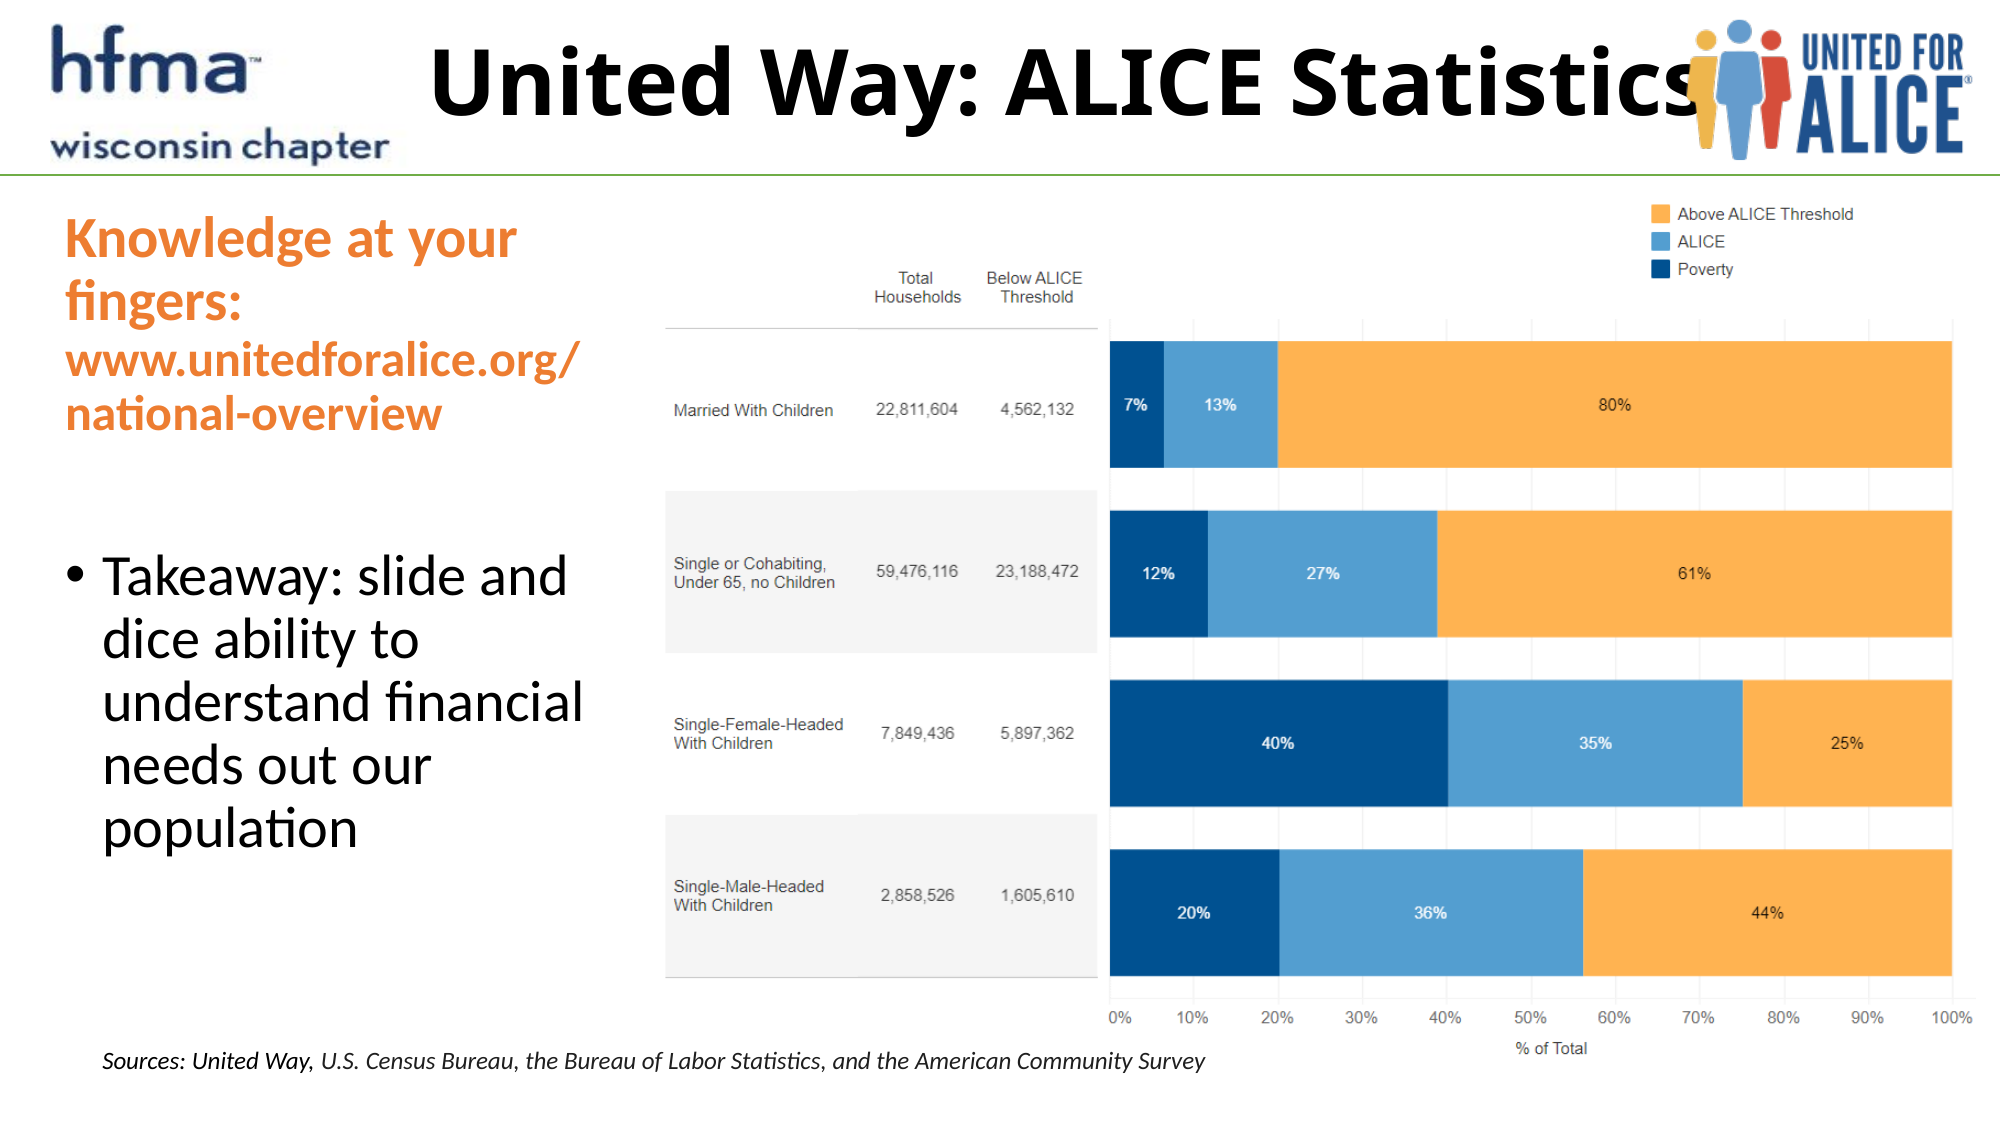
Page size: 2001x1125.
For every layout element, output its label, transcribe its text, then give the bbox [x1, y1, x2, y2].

list Knowledge at your fingers: www.unitedforalice.org/national-overview Takeaway: slide and dice ability to understand financial needs out our population [50, 200, 600, 1038]
picture [1674, 12, 1988, 168]
picture [50, 0, 1238, 168]
title United Way: ALICE Statistics [412, 22, 1674, 150]
text_box Sources: United Way, U.S. Census Bureau, the Bureau of Labor Statistics, and the American Community Survey [87, 1037, 1313, 1083]
picture [649, 199, 1976, 1063]
